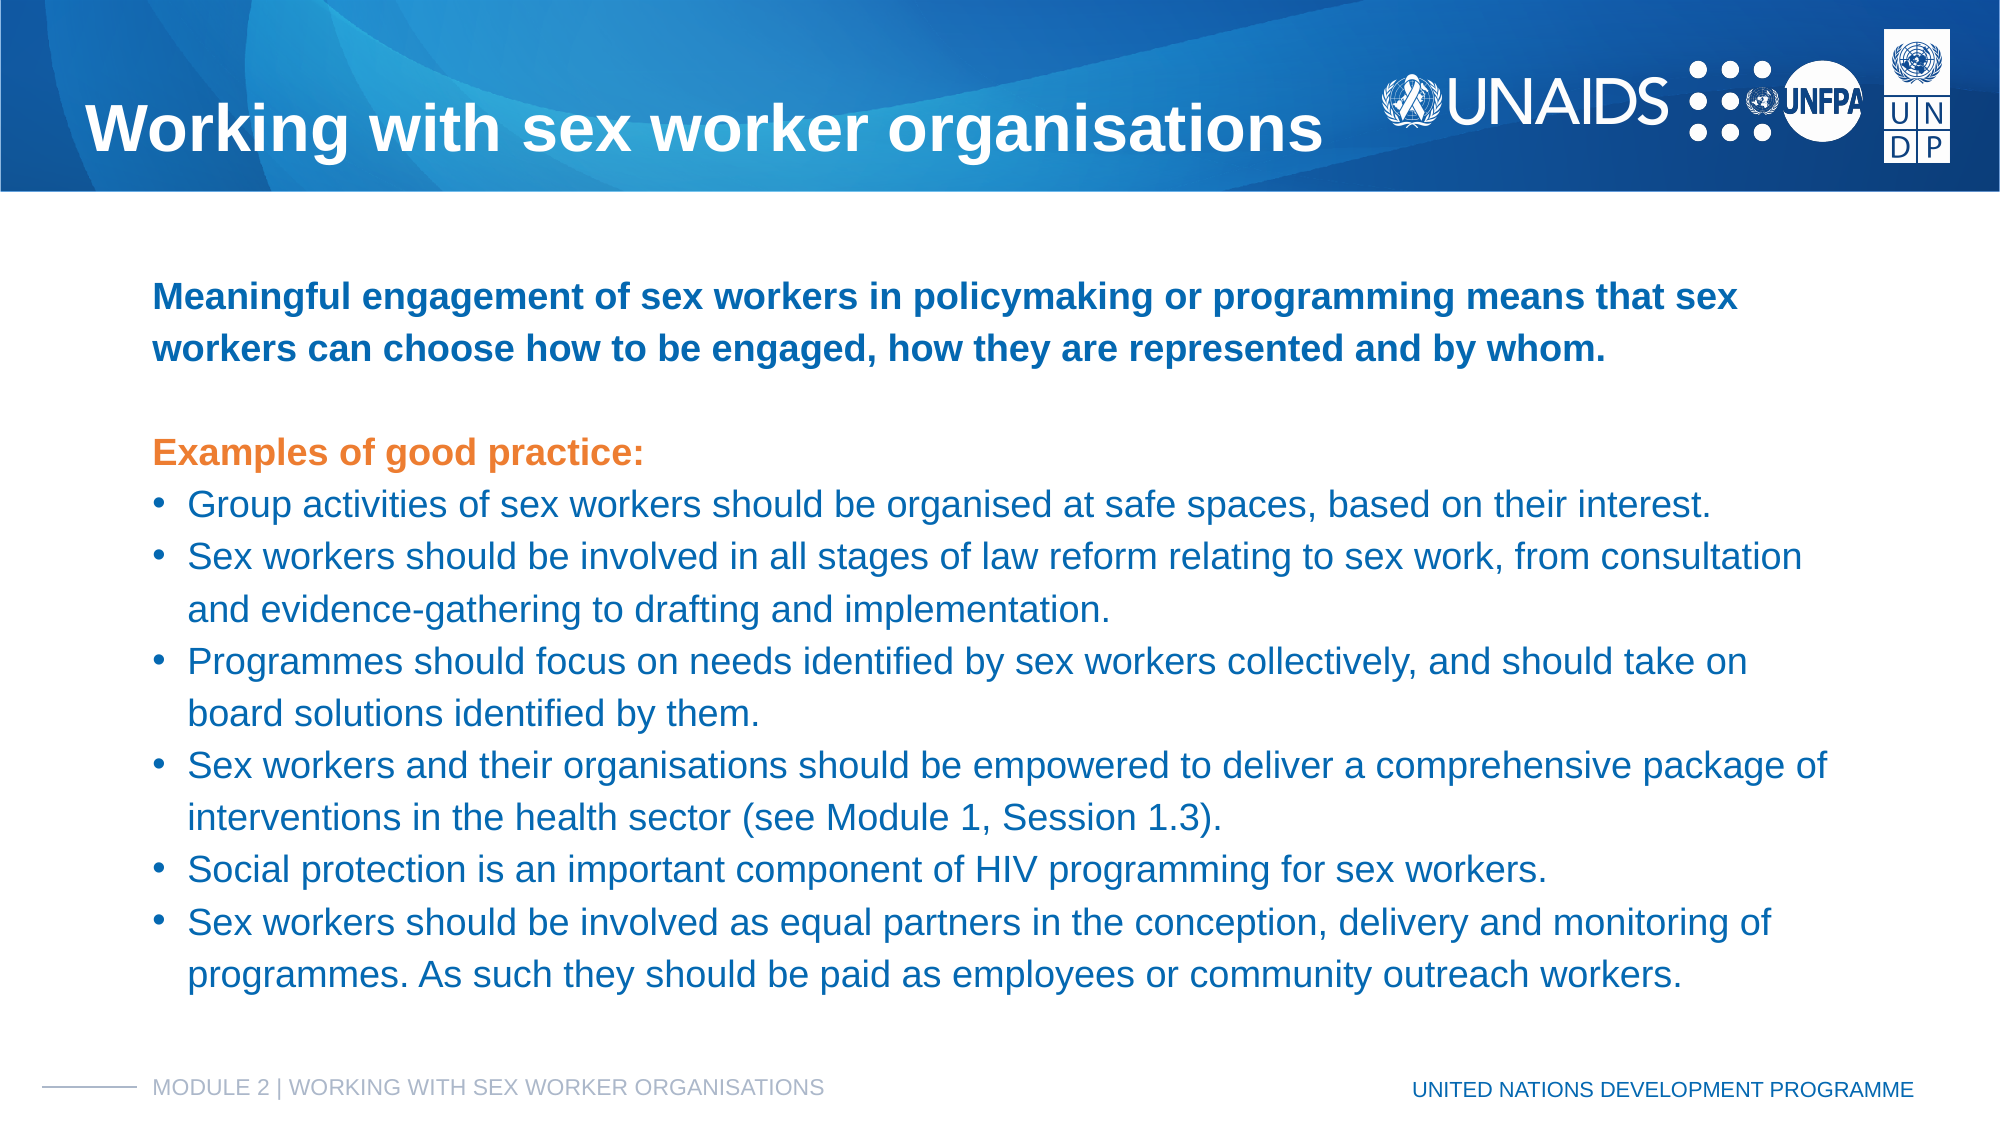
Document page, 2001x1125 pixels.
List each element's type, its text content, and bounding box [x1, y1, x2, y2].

text_box MODULE 2 | WORKING WITH SEX WORKER ORGANISATIONS [137, 1065, 1143, 1108]
title Working with sex worker organisations [70, 40, 1796, 174]
picture [0, 0, 2000, 192]
list Meaningful engagement of sex workers in policymaking or programming means that sex workers can choose how to be engaged, how they are represented and by whom. Examples of good practice: Group activities of sex workers should be organised at safe spaces, based on their interest. Sex workers should be involved in all stages of law reform relating to sex work, from consultation and evidence-gathering to drafting and implementation. Programmes should focus on needs identified by sex workers collectively, and should take on board solutions identified by them. Sex workers and their organisations should be empowered to deliver a comprehensive package of interventions in the health sector (see Module 1, Session 1.3). Social protection is an important component of HIV programming for sex workers. Sex workers should be involved as equal partners in the conception, delivery and monitoring of programmes. As such they should be paid as employees or community outreach workers. [137, 257, 1863, 1024]
